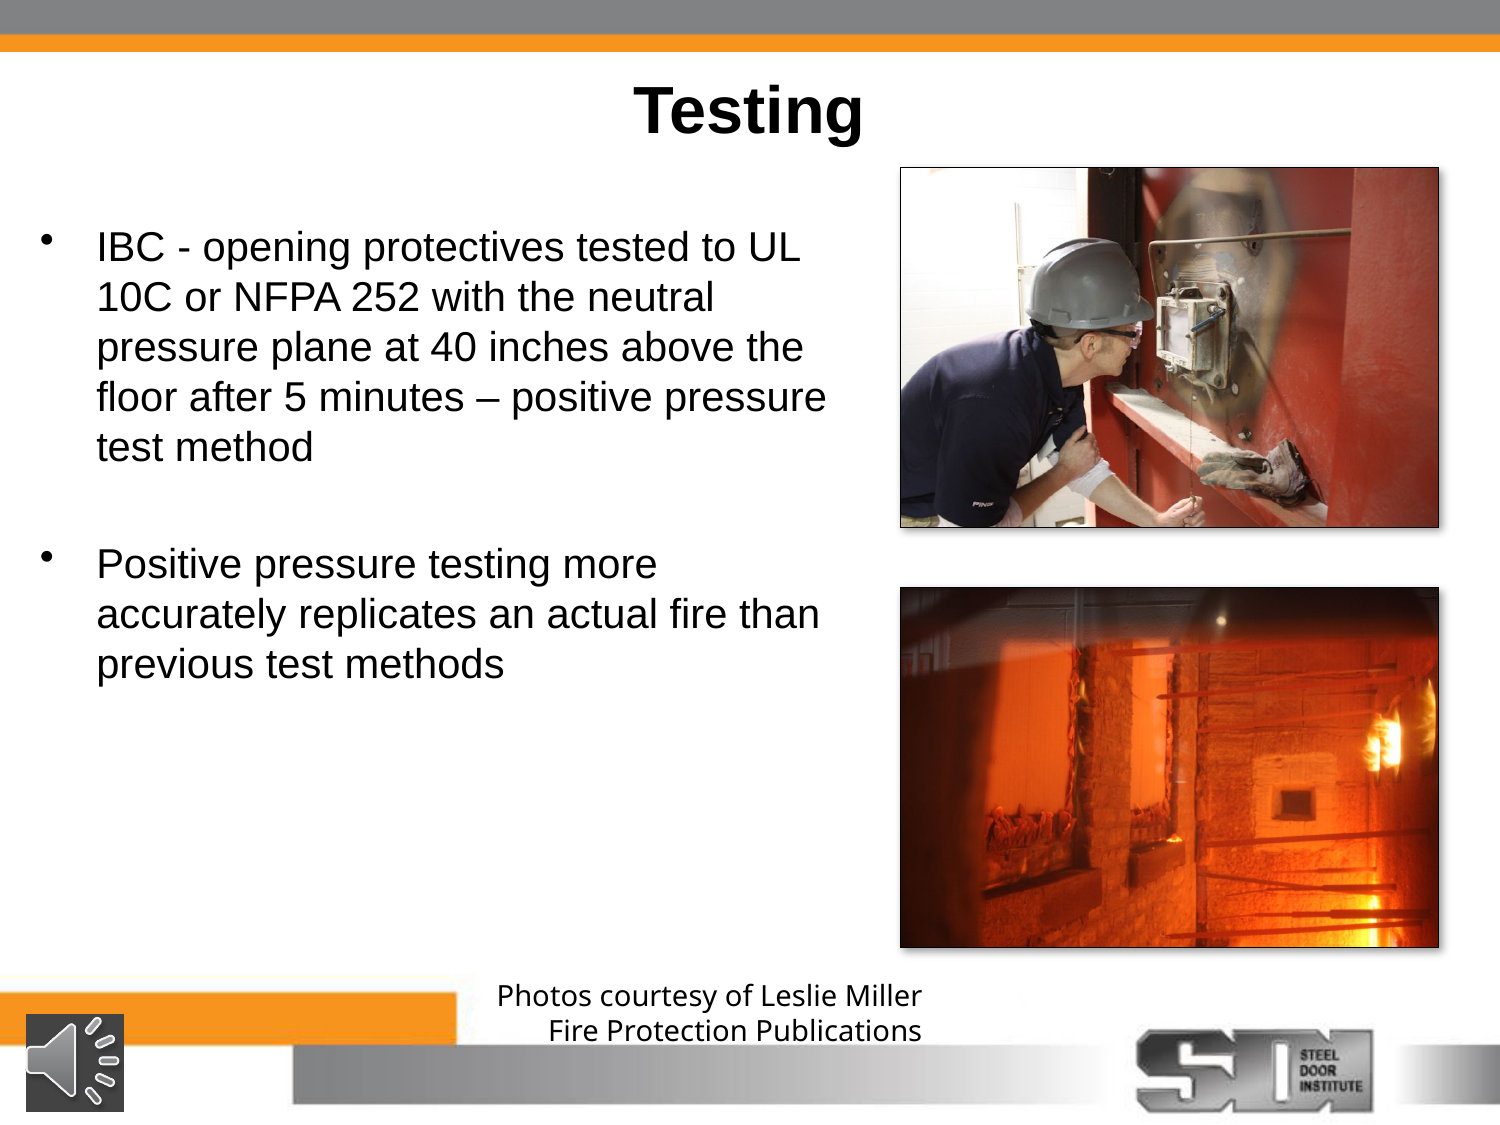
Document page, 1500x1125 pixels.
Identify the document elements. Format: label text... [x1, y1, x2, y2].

title Testing [24, 51, 1475, 163]
list IBC - opening protectives tested to UL 10C or NFPA 252 with the neutral pressure plane at 40 inches above the floor after 5 minutes – positive pressure test method Positive pressure testing more accurately replicates an actual fire than previous test methods [24, 212, 850, 976]
picture [0, 0, 1500, 52]
picture [899, 167, 1440, 528]
picture [0, 973, 1500, 1125]
text_box Photos courtesy of Leslie Miller Fire Protection Publications [187, 970, 938, 1055]
picture [899, 587, 1440, 948]
